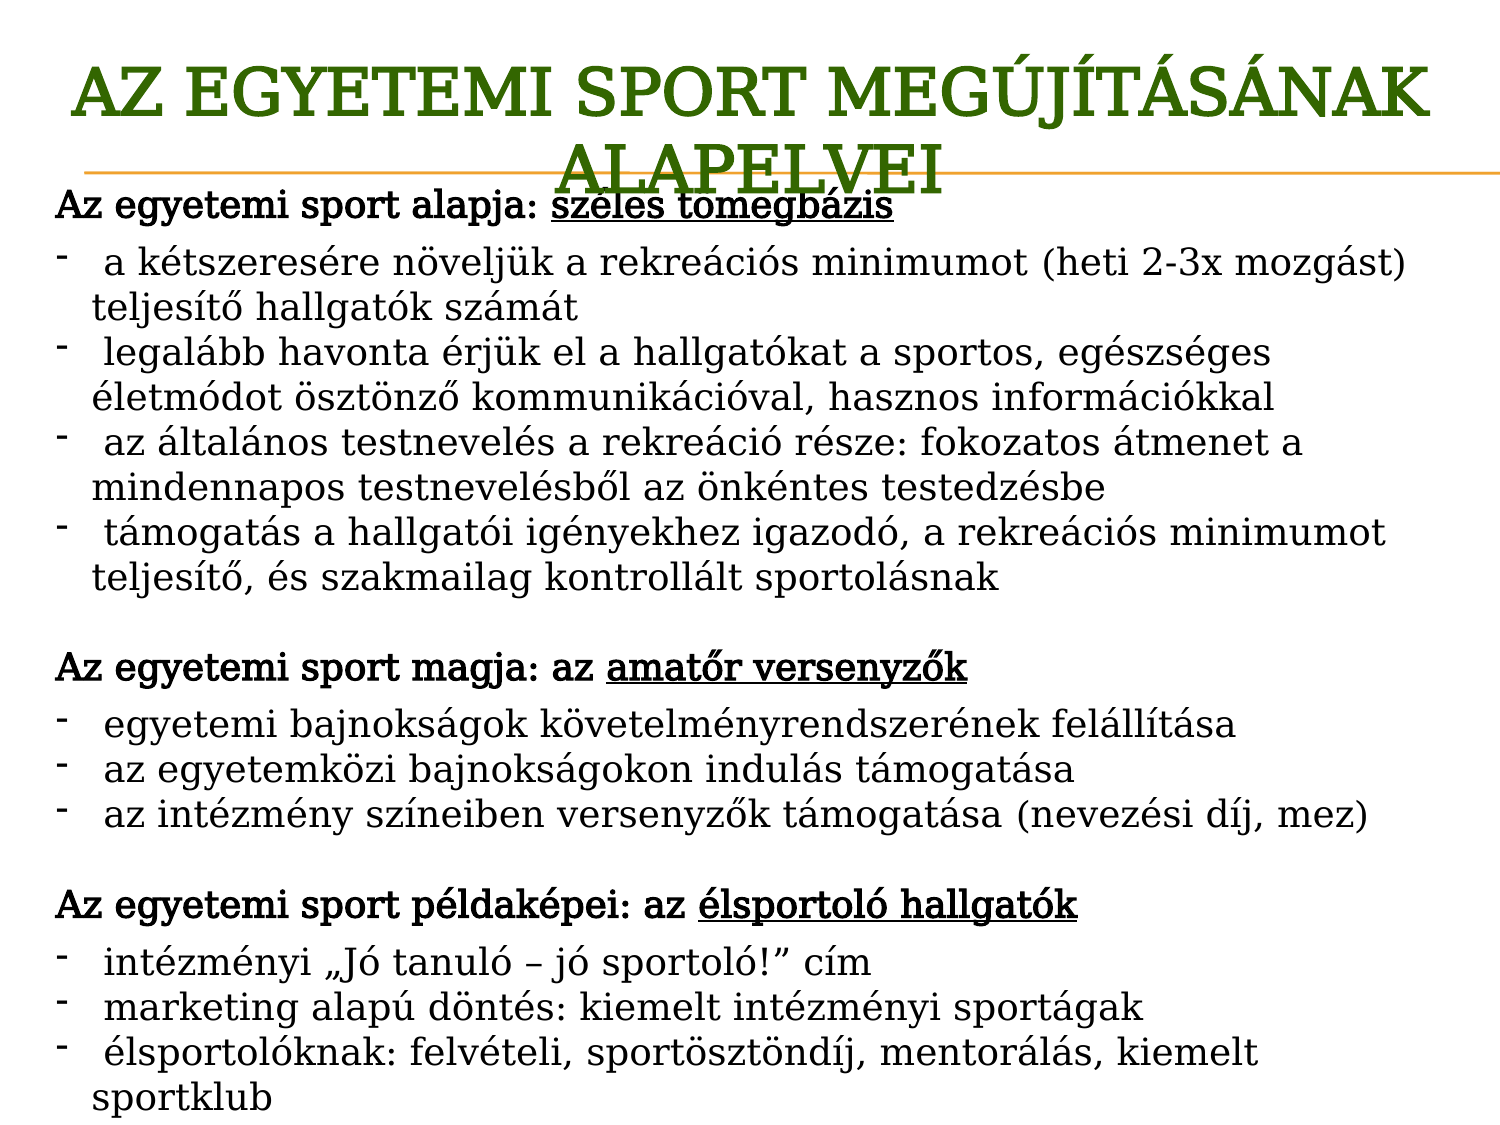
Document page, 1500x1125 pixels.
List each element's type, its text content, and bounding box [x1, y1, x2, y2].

text_box Az egyetemi sport alapja: széles tömegbázis a kétszeresére növeljük a rekreációs minimumot (heti 2-3x mozgást) teljesítő hallgatók számát legalább havonta érjük el a hallgatókat a sportos, egészséges életmódot ösztönző kommunikációval, hasznos információkkal az általános testnevelés a rekreáció része: fokozatos átmenet a mindennapos testnevelésből az önkéntes testedzésbe támogatás a hallgatói igényekhez igazodó, a rekreációs minimumot teljesítő, és szakmailag kontrollált sportolásnak Az egyetemi sport magja: az amatőr versenyzők egyetemi bajnokságok követelményrendszerének felállítása az egyetemközi bajnokságokon indulás támogatása az intézmény színeiben versenyzők támogatása (nevezési díj, mez) Az egyetemi sport példaképei: az élsportoló hallgatók intézményi „Jó tanuló – jó sportoló!” cím marketing alapú döntés: kiemelt intézményi sportágak élsportolóknak: felvételi, sportösztöndíj, mentorálás, kiemelt sportklub [41, 172, 1459, 1125]
text_box Az egyetemi sport megújításának alapelvei [0, 42, 1500, 138]
